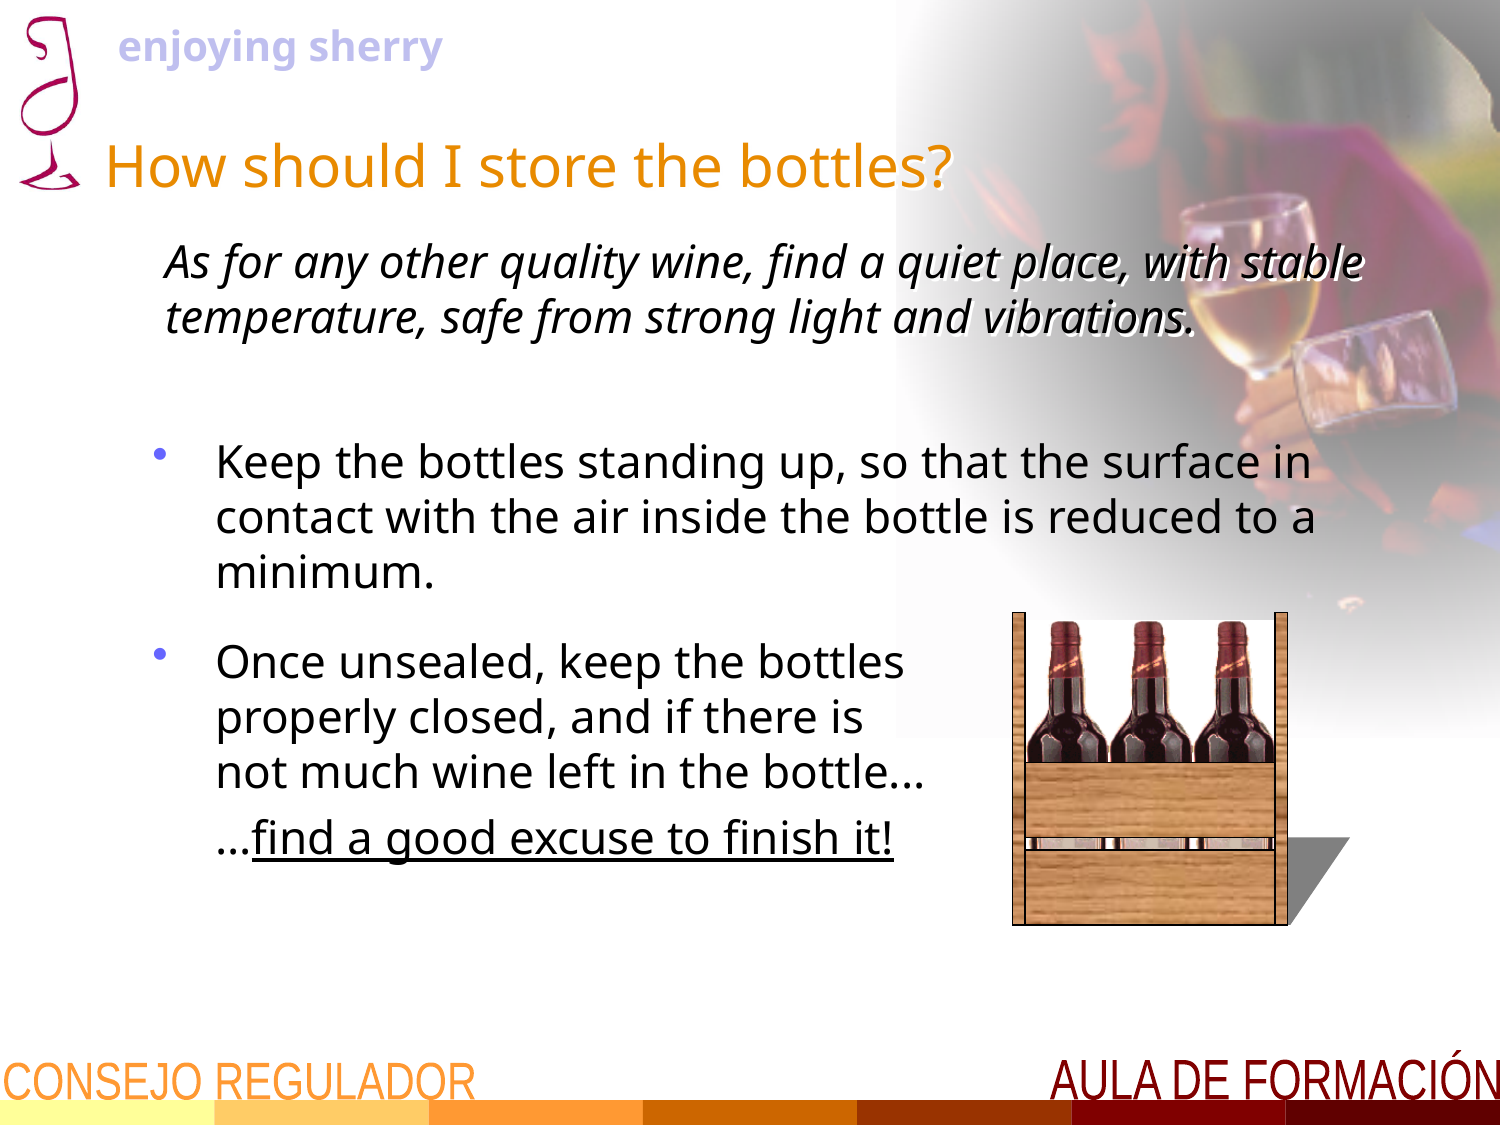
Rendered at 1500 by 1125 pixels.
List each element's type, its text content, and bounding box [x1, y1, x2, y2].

picture [0, 12, 102, 201]
text_box As for any other quality wine, find a quiet place, with stable temperature, safe from strong light and vibrations. [150, 224, 890, 350]
picture [895, 0, 1500, 738]
text_box enjoying sherry [102, 12, 459, 78]
text_box How should I store the bottles? [103, 122, 890, 207]
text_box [137, 424, 1351, 926]
